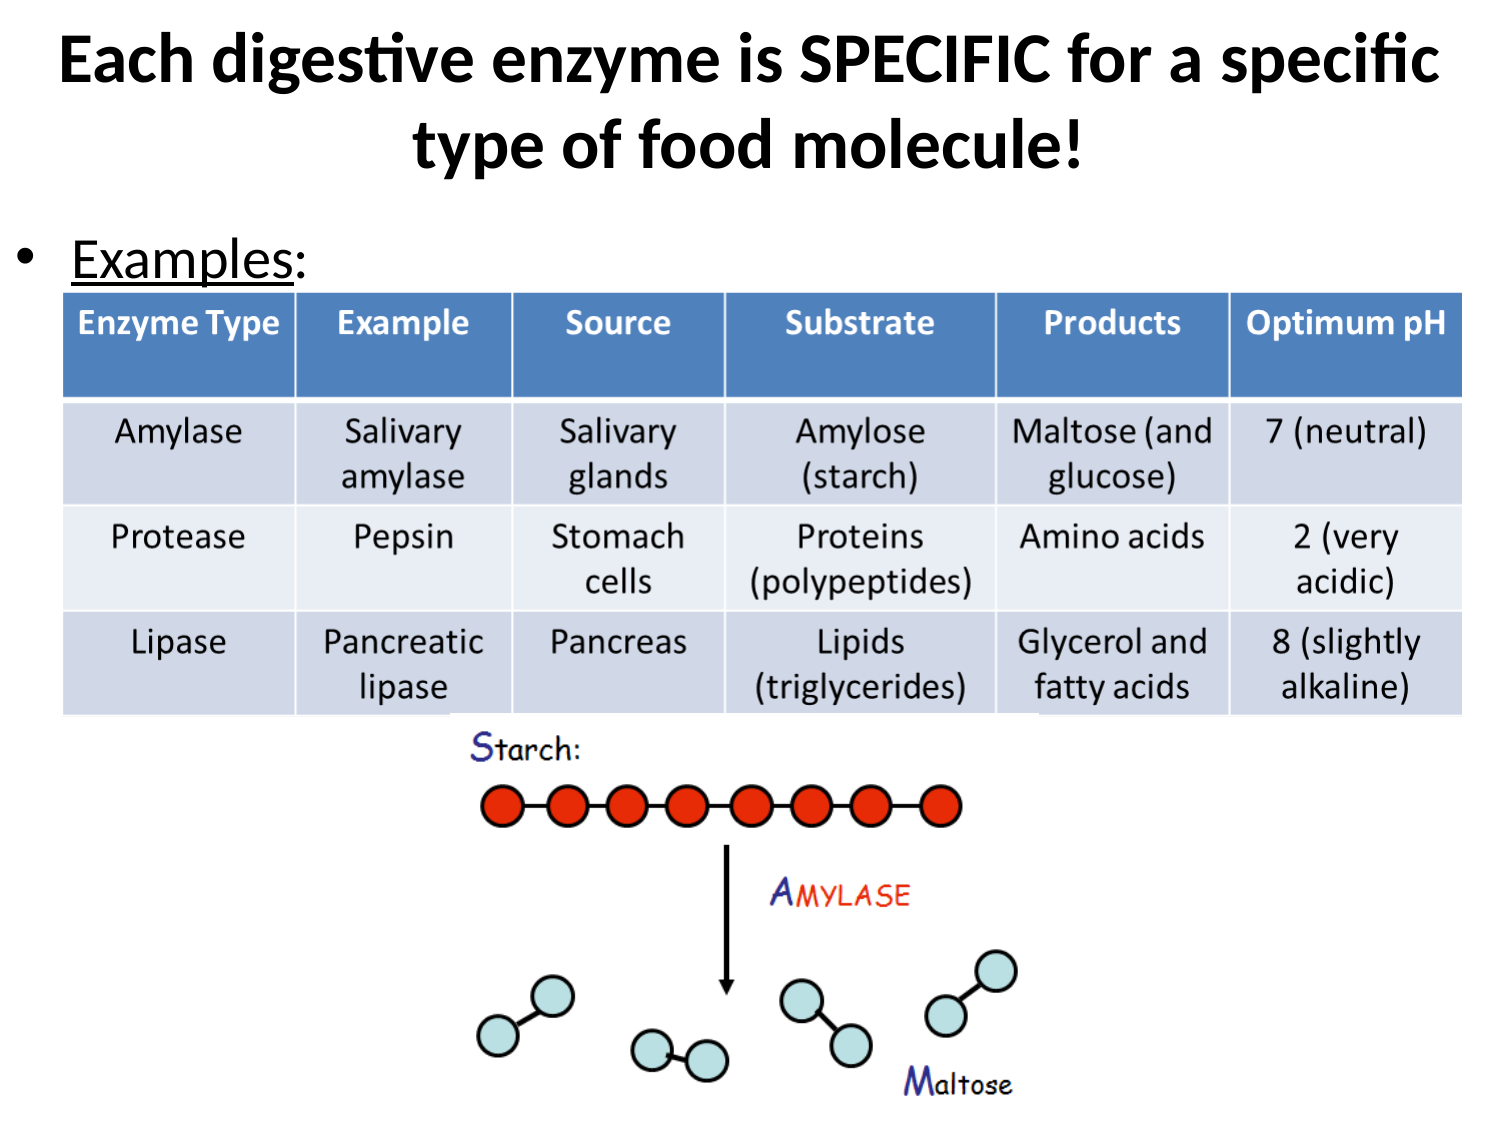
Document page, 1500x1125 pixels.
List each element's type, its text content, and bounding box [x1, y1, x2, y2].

picture [62, 287, 1463, 1121]
title Each digestive enzyme is SPECIFIC for a specific type of food molecule! [24, 3, 1475, 191]
list Examples: [0, 212, 1500, 1125]
